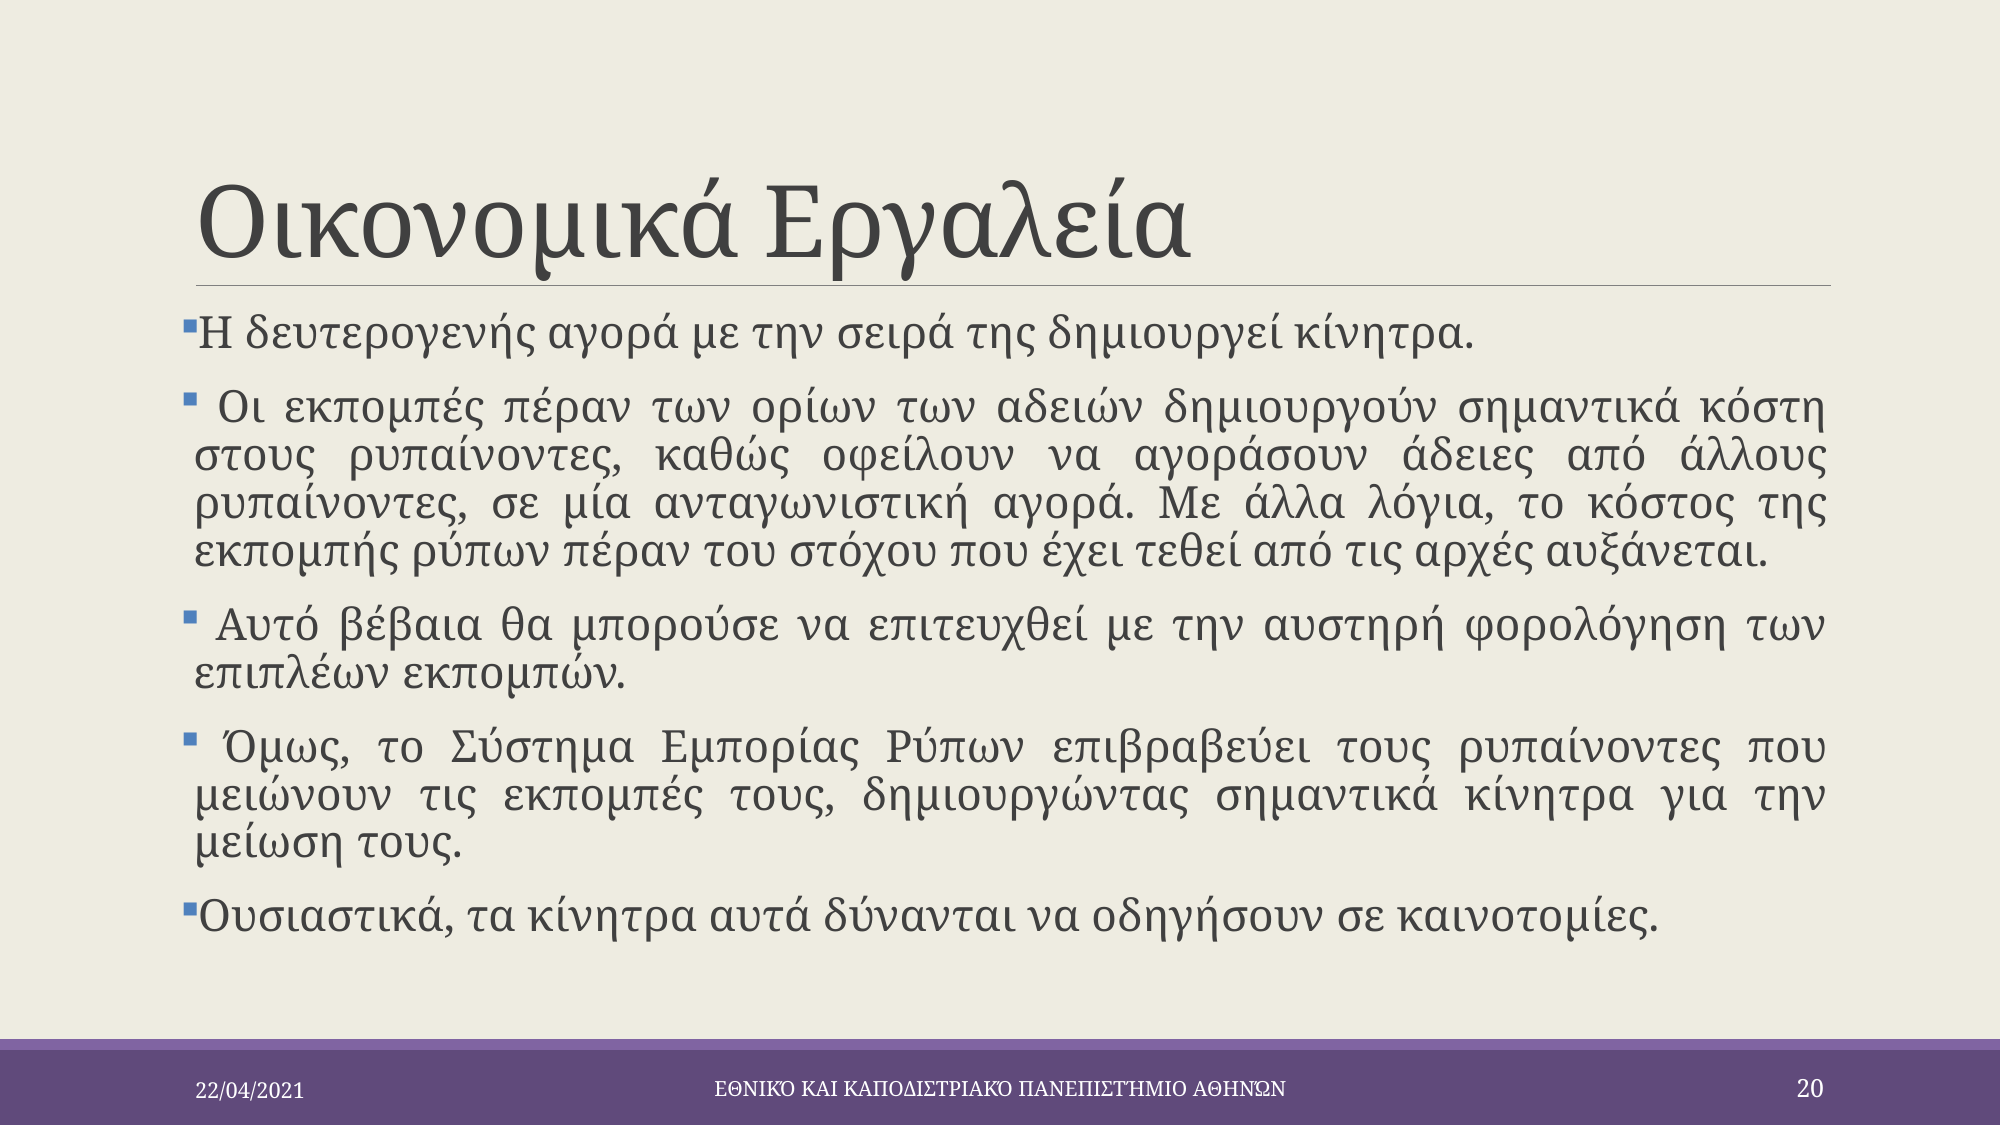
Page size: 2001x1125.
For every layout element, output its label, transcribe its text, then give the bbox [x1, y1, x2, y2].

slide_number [180, 1059, 586, 1120]
title Οικονομικά Εργαλεία [180, 47, 1830, 285]
footer Εθνικό και Καποδιστριακό Πανεπιστήμιο Αθηνών [604, 1059, 1396, 1120]
slide_number 20 [1624, 1059, 1840, 1120]
list Η δευτερογενής αγορά με την σειρά της δημιουργεί κίνητρα. Οι εκπομπές πέραν των ορίων των αδειών δημιουργούν σημαντικά κόστη στους ρυπαίνοντες, καθώς οφείλουν να αγοράσουν άδειες από άλλους ρυπαίνοντες, σε μία ανταγωνιστική αγορά. Με άλλα λόγια, το κόστος της εκπομπής ρύπων πέραν του στόχου που έχει τεθεί από τις αρχές αυξάνεται. Αυτό βέβαια θα μπορούσε να επιτευχθεί με την αυστηρή φορολόγηση των επιπλέων εκπομπών. Όμως, το Σύστημα Εμπορίας Ρύπων επιβραβεύει τους ρυπαίνοντες που μειώνουν τις εκπομπές τους, δημιουργώντας σημαντικά κίνητρα για την μείωση τους. Ουσιαστικά, τα κίνητρα αυτά δύνανται να οδηγήσουν σε καινοτομίες. [180, 302, 1830, 963]
